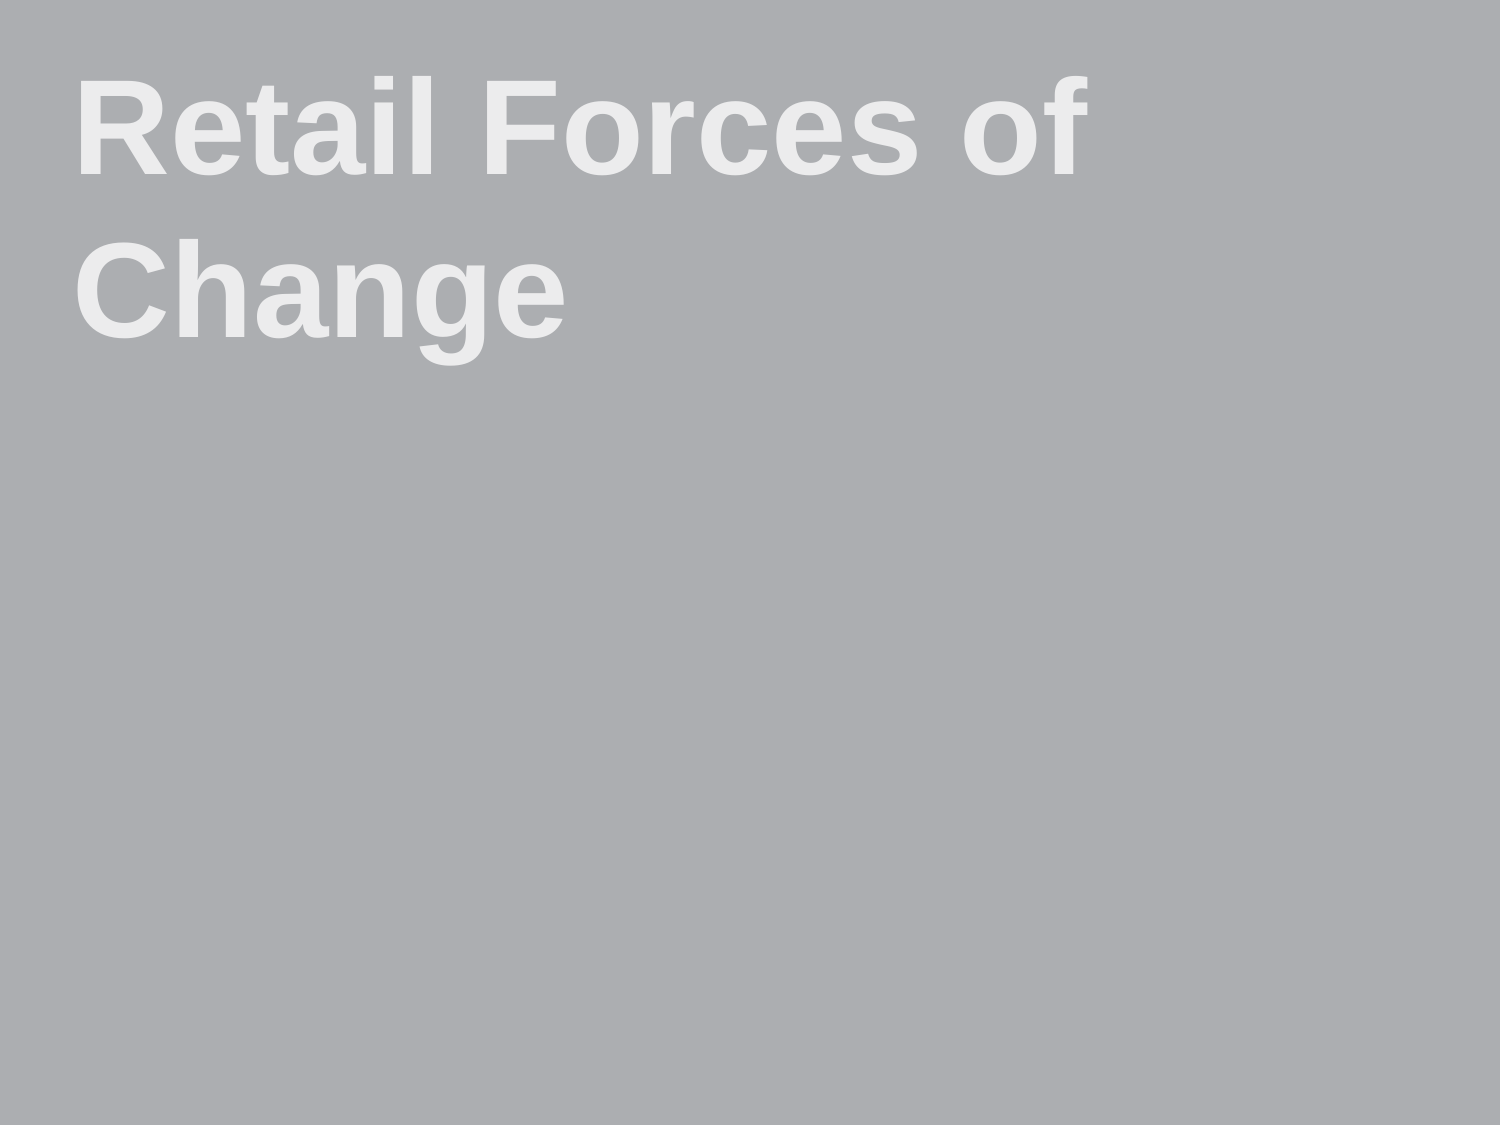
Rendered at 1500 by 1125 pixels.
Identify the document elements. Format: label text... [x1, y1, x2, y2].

title Retail Forces of Change [72, 39, 1348, 1069]
